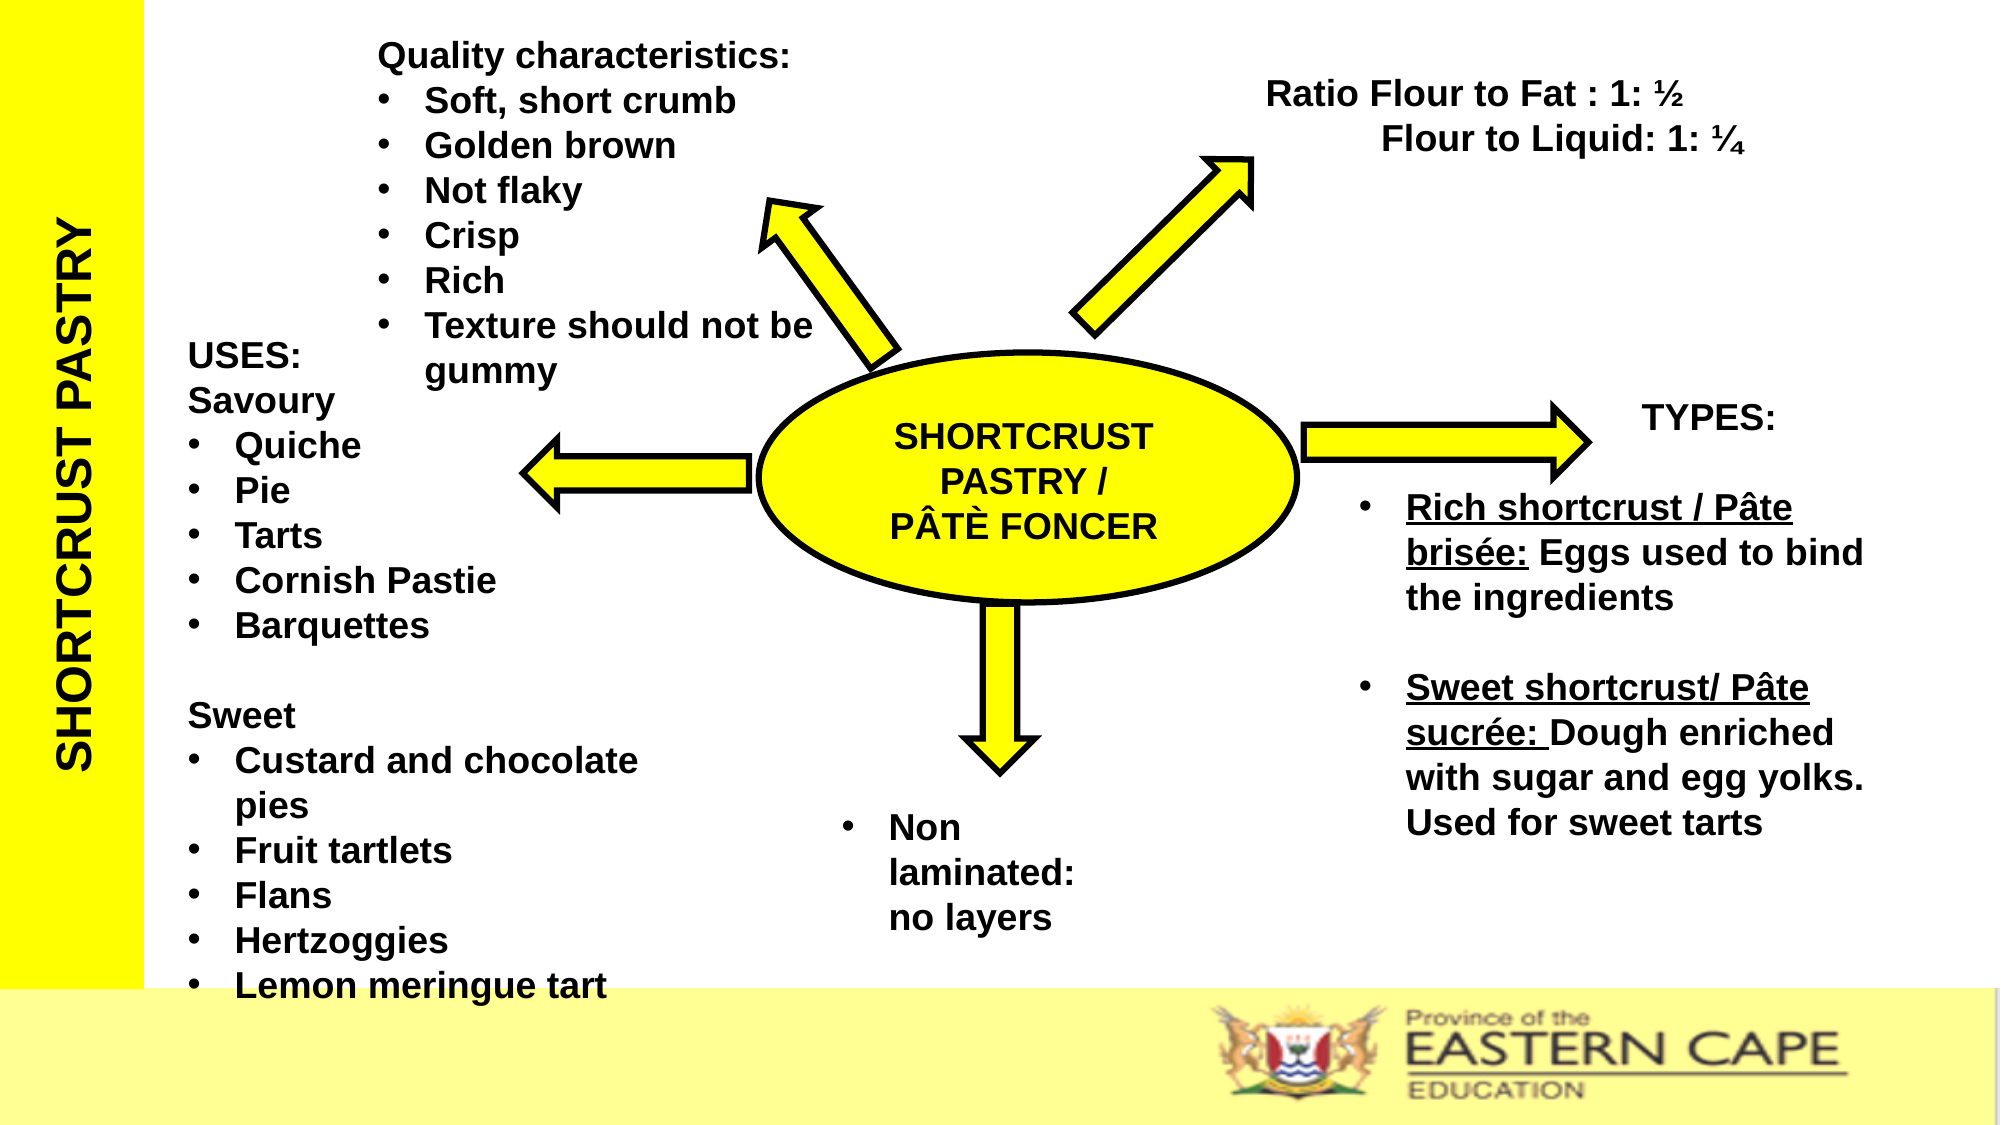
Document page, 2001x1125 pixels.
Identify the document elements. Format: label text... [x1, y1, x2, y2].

text_box Ratio Flour to Fat : 1: ½ Flour to Liquid: 1: ¼ [1250, 61, 1776, 167]
text_box [1071, 157, 1253, 337]
text_box [962, 602, 1038, 775]
text_box SHORTCRUST PASTRY [0, 0, 145, 988]
text_box Quality characteristics: Soft, short crumb Golden brown Not flaky Crisp Rich Texture should not be gummy [362, 24, 946, 489]
text_box TYPES: Rich shortcrust / Pâte brisée: Eggs used to bind the ingredients Sweet shortcrust/ Pâte sucrée: Dough enriched with sugar and egg yolks. Used for sweet tarts [1344, 385, 1907, 896]
picture [0, 988, 2000, 1125]
text_box [1302, 423, 1344, 461]
text_box SHORTCRUST PASTRY / PÂTÈ FONCER [833, 404, 1215, 555]
text_box [758, 351, 1299, 604]
text_box Non laminated: no layers [826, 795, 1145, 946]
text_box USES: Savoury Quiche Pie Tarts Cornish Pastie Barquettes Sweet Custard and chocolate pies Fruit tartlets Flans Hertzoggies Lemon meringue tart [172, 323, 683, 988]
